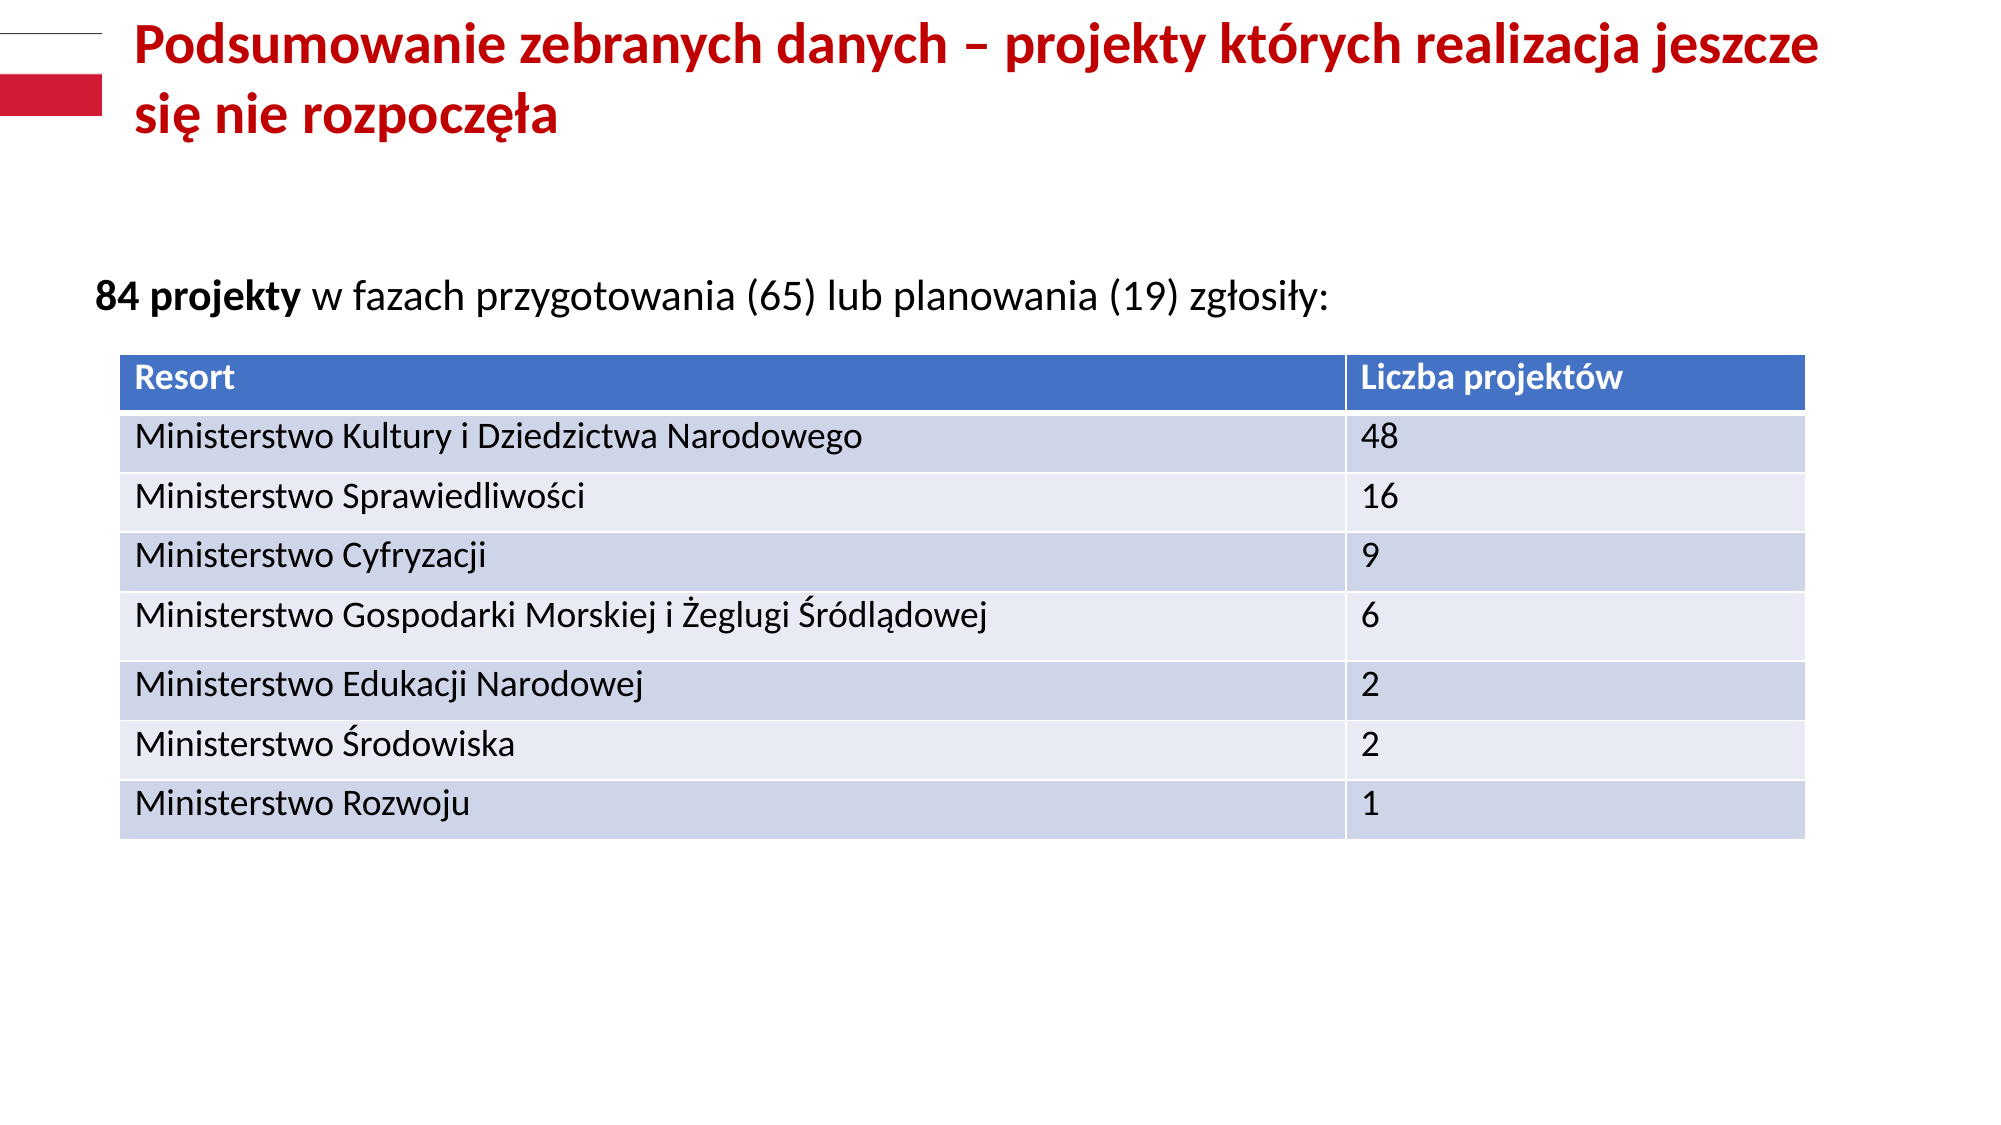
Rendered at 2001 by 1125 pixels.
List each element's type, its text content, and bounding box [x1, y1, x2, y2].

table_header Resort [120, 355, 1345, 410]
table_cell Ministerstwo Edukacji Narodowej [120, 662, 1345, 720]
table_cell 6 [1347, 593, 1805, 660]
table_cell Ministerstwo Rozwoju [120, 781, 1345, 839]
table_cell Ministerstwo Kultury i Dziedzictwa Narodowego [120, 416, 1345, 472]
table_cell 9 [1347, 533, 1805, 591]
table_cell 16 [1347, 474, 1805, 531]
list 84 projekty w fazach przygotowania (65) lub planowania (19) zgłosiły: [80, 197, 1913, 329]
table_cell 2 [1347, 662, 1805, 720]
table_cell Ministerstwo Sprawiedliwości [120, 474, 1345, 531]
table_cell Ministerstwo Środowiska [120, 721, 1345, 779]
table_cell Ministerstwo Gospodarki Morskiej i Żeglugi Śródlądowej [120, 593, 1345, 660]
table_cell 2 [1347, 721, 1805, 779]
table_cell Ministerstwo Cyfryzacji [120, 533, 1345, 591]
text_box Podsumowanie zebranych danych – projekty których realizacja jeszcze się nie rozpoczęła [119, 0, 1868, 153]
picture [0, 33, 102, 117]
table_cell 1 [1347, 781, 1805, 839]
table_header Liczba projektów [1347, 355, 1805, 410]
table_cell 48 [1347, 416, 1805, 472]
